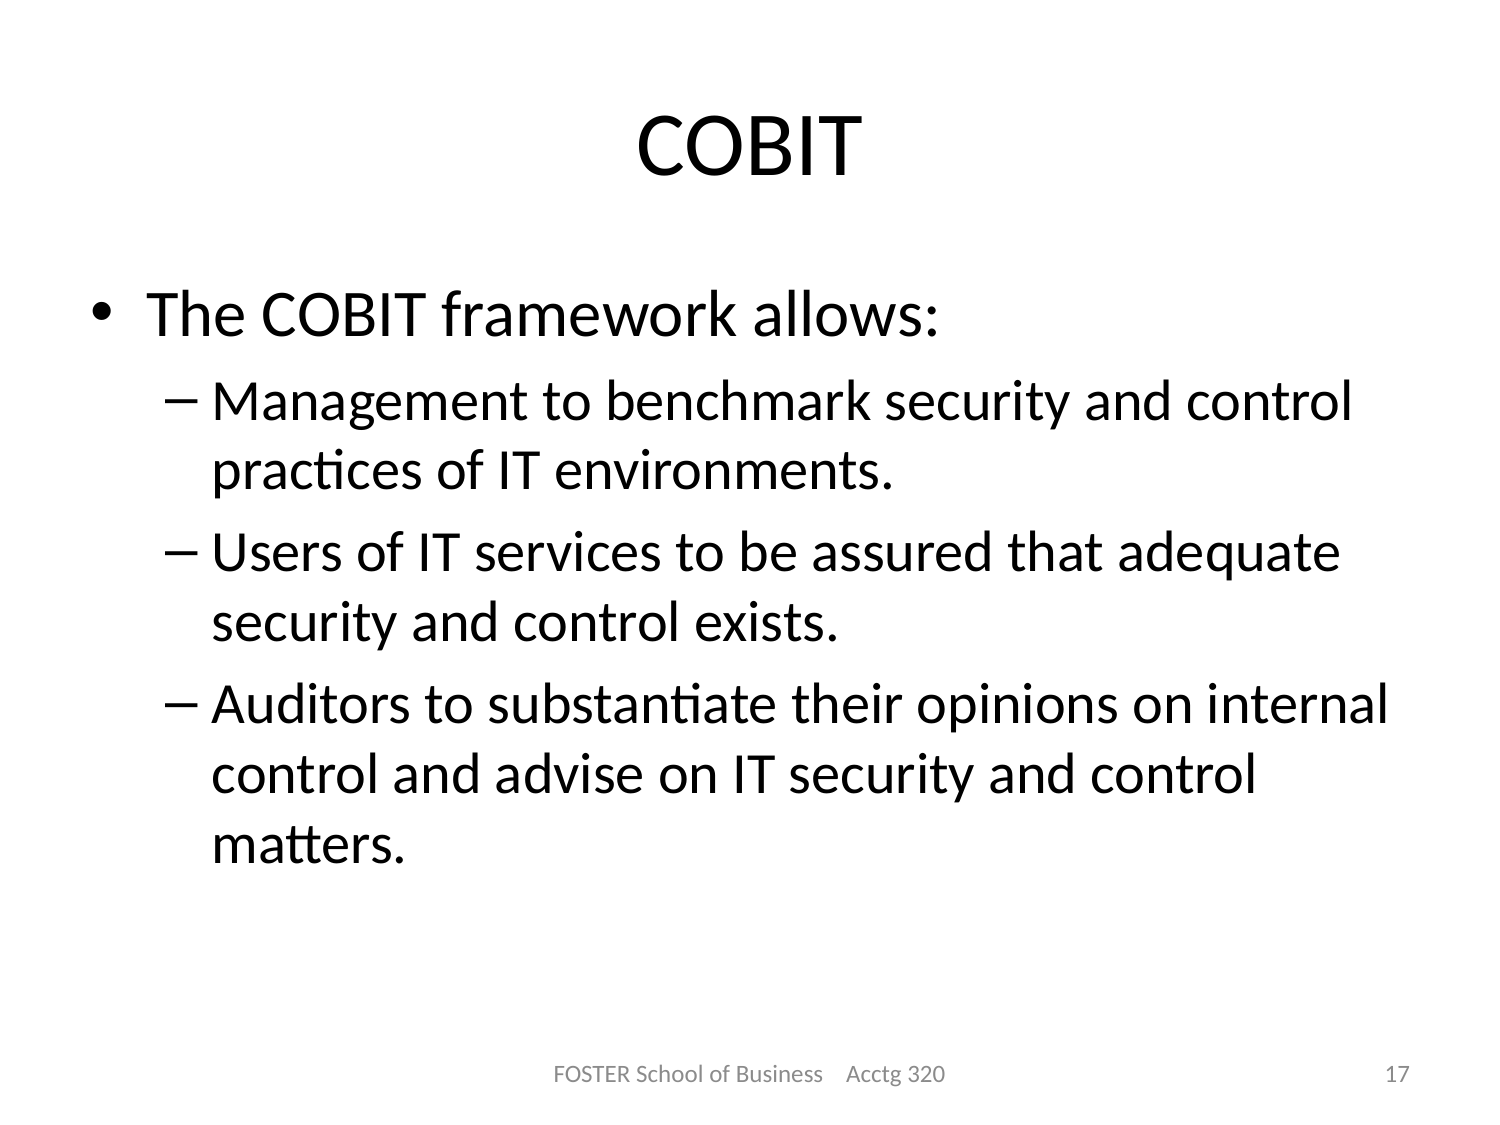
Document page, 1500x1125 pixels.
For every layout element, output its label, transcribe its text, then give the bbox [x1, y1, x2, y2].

title COBIT [75, 45, 1425, 233]
list The COBIT framework allows: Management to benchmark security and control practices of IT environments. Users of IT services to be assured that adequate security and control exists. Auditors to substantiate their opinions on internal control and advise on IT security and control matters. [75, 262, 1425, 1005]
slide_number 17 [1074, 1042, 1425, 1103]
footer FOSTER School of Business Acctg 320 [512, 1042, 988, 1103]
